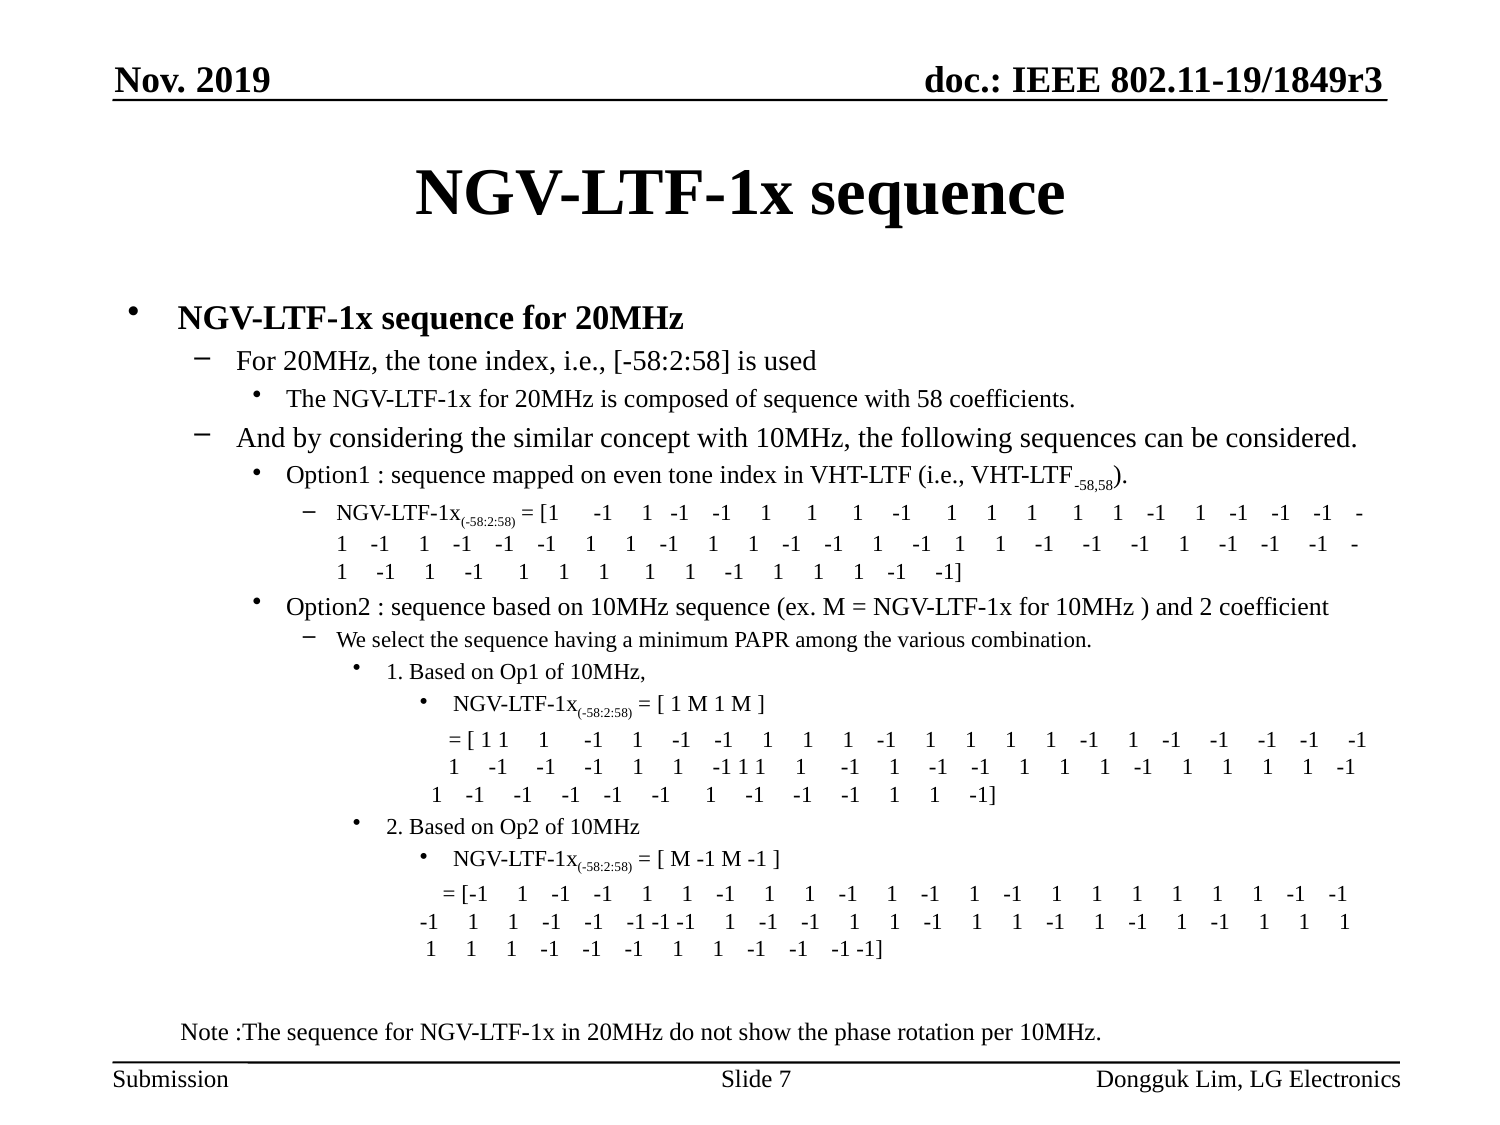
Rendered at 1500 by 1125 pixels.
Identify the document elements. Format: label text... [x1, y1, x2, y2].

footer Dongguk Lim, LG Electronics [1092, 1061, 1402, 1093]
text_box Note :The sequence for NGV-LTF-1x in 20MHz do not show the phase rotation per 10MHz. [165, 1008, 1124, 1054]
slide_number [114, 54, 273, 101]
list NGV-LTF-1x sequence for 20MHz For 20MHz, the tone index, i.e., [-58:2:58] is used The NGV-LTF-1x for 20MHz is composed of sequence with 58 coefficients. And by considering the similar concept with 10MHz, the following sequences can be considered. Option1 : sequence mapped on even tone index in VHT-LTF (i.e., VHT-LTF-58,58). NGV-LTF-1x(-58:2:58) = [1 -1 1 -1 -1 1 1 1 -1 1 1 1 1 1 -1 1 -1 -1 -1 -1 -1 1 -1 -1 -1 1 1 -1 1 1 -1 -1 1 -1 1 1 -1 -1 -1 1 -1 -1 -1 -1 -1 1 -1 1 1 1 1 1 -1 1 1 1 -1 -1] Option2 : sequence based on 10MHz sequence (ex. M = NGV-LTF-1x for 10MHz ) and 2 coefficient We select the sequence having a minimum PAPR among the various combination. 1. Based on Op1 of 10MHz, NGV-LTF-1x(-58:2:58) = [ 1 M 1 M ] = [ 1 1 1 -1 1 -1 -1 1 1 1 -1 1 1 1 1 -1 1 -1 -1 -1 -1 -1 1 -1 -1 -1 1 1 -1 1 1 1 -1 1 -1 -1 1 1 1 -1 1 1 1 1 -1 1 -1 -1 -1 -1 -1 1 -1 -1 -1 1 1 -1] 2. Based on Op2 of 10MHz NGV-LTF-1x(-58:2:58) = [ M -1 M -1 ] = [-1 1 -1 -1 1 1 -1 1 1 -1 1 -1 1 -1 1 1 1 1 1 1 -1 -1 -1 1 1 -1 -1 -1 -1 -1 1 -1 -1 1 1 -1 1 1 -1 1 -1 1 -1 1 1 1 1 1 1 -1 -1 -1 1 1 -1 -1 -1 -1] [112, 287, 1388, 1000]
slide_number Slide 7 [712, 1061, 800, 1093]
title NGV-LTF-1x sequence [112, 112, 1388, 263]
